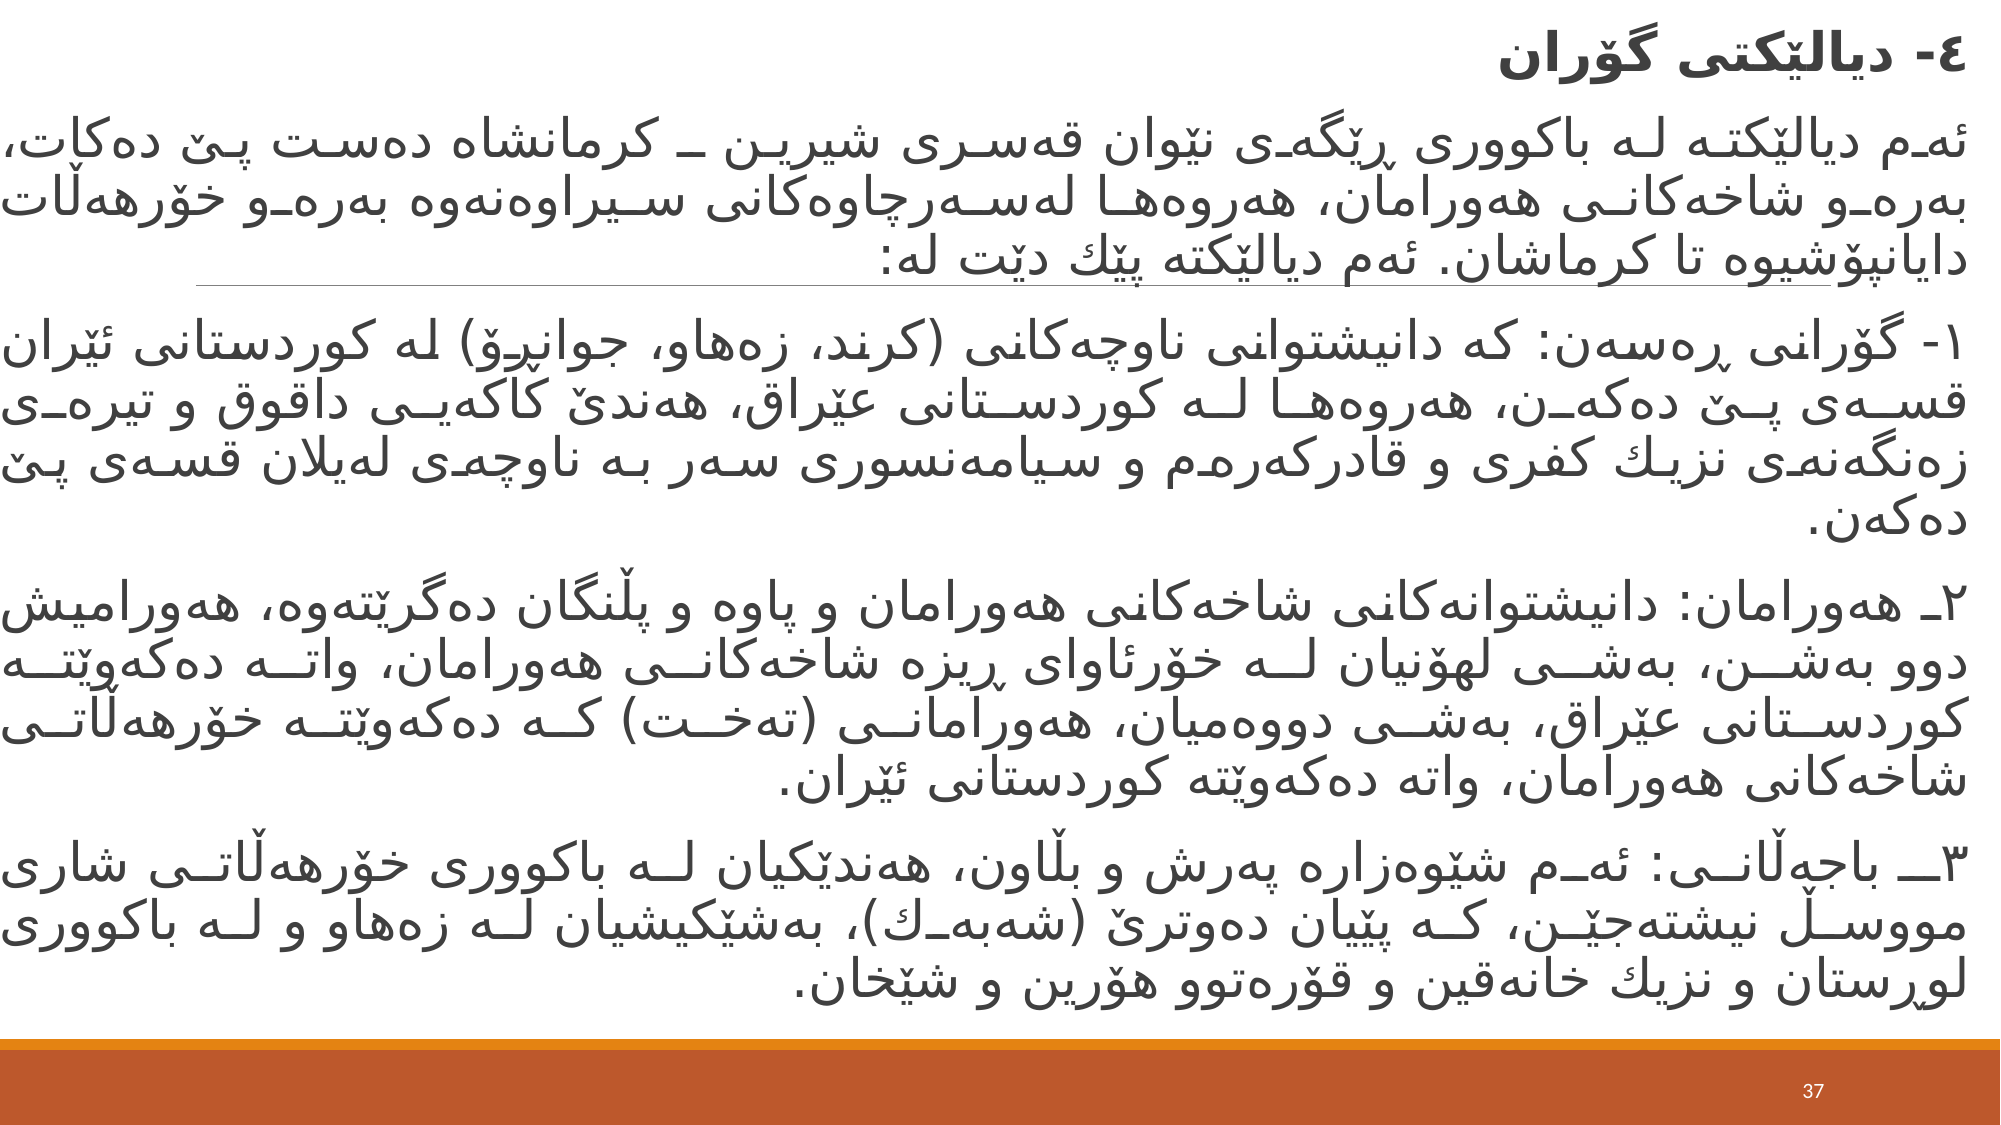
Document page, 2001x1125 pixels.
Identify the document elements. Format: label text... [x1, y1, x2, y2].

slide_number 37 [1624, 1059, 1840, 1120]
list ٤- دیالێكتی گۆران ئەم دیالێكتە لە باكووری ڕێگەی نێوان قەسری شیرین ـ كرمانشاه دەست پێ دەكات، بەرەو شاخەكانی هەورامان، هەروەها لەسەرچاوەكانی سیراوەنەوە بەرەو خۆرهەڵات دایانپۆشیوە تا كرماشان. ئەم دیالێكتە پێك دێت لە: ١- گۆرانی ڕەسەن: كە دانیشتوانی ناوچەكانی (كرند، زەهاو، جوانڕۆ) لە كوردستانی ئێران قسەی پێ دەكەن، هەروەها لە كوردستانی عێراق، هەندێ كاكەیی داقوق و تیرەی زەنگەنەی نزیك كفری و قادركەرەم و سیامەنسوری سەر بە ناوچەی لەیلان قسەی پێ دەكەن. ٢ـ هەورامان: دانیشتوانەكانی شاخەكانی هەورامان و پاوە و پڵنگان دەگرێتەوە، هەورامیش دوو بەشن، بەشی لهۆنیان لە خۆرئاوای ڕیزە شاخەكانی هەورامان، واتە دەكەوێتە كوردستانی عێراق، بەشی دووەمیان، هەورامانی (تەخت) كە دەكەوێتە خۆرهەڵاتی شاخەكانی هەورامان، واتە دەكەوێتە كوردستانی ئێران. ٣ـ باجەڵانی: ئەم شێوەزارە پەرش و بڵاون، هەندێكیان لە باكووری خۆرهەڵاتی شاری مووسڵ نیشتەجێن، كە پێیان دەوترێ (شەبەك)، بەشێكیشیان لە زەهاو و لە باكووری لوڕستان و نزیك خانەقین و قۆرەتوو هۆرین و شێخان. [0, 17, 1984, 1025]
